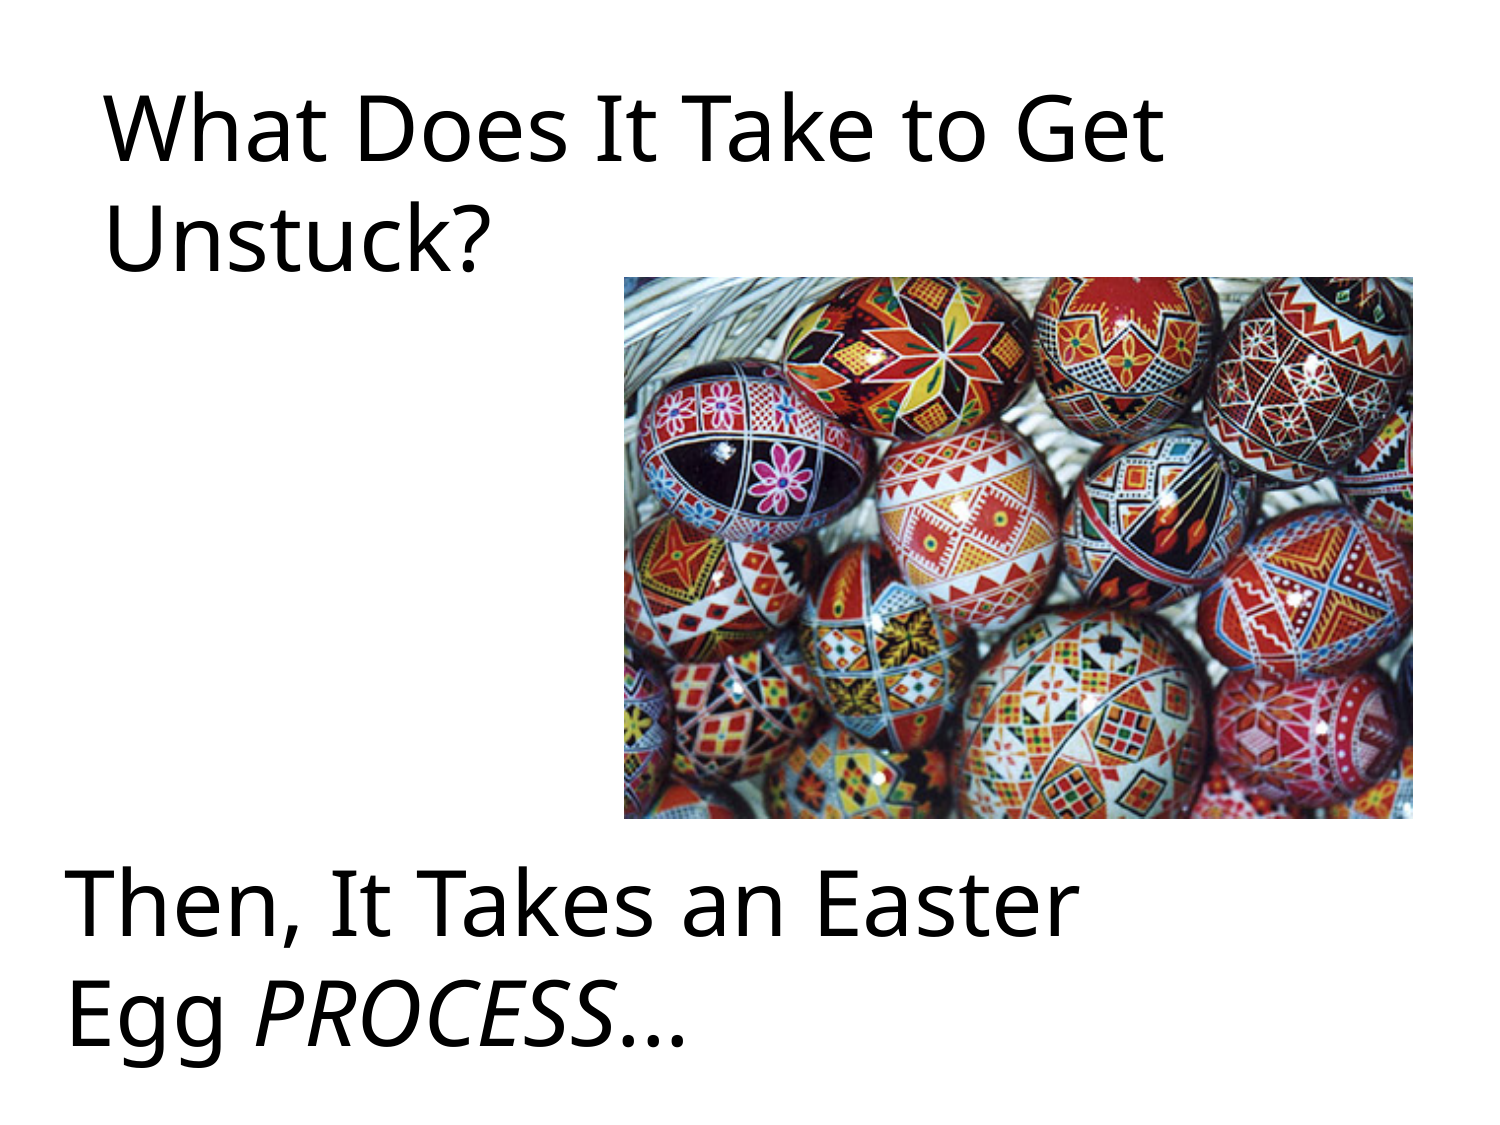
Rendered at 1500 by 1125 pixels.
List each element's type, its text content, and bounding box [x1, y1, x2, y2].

picture [624, 277, 1413, 819]
text_box What Does It Take to Get Unstuck? [87, 62, 1288, 298]
text_box Then, It Takes an Easter Egg PROCESS... [49, 837, 1250, 1073]
